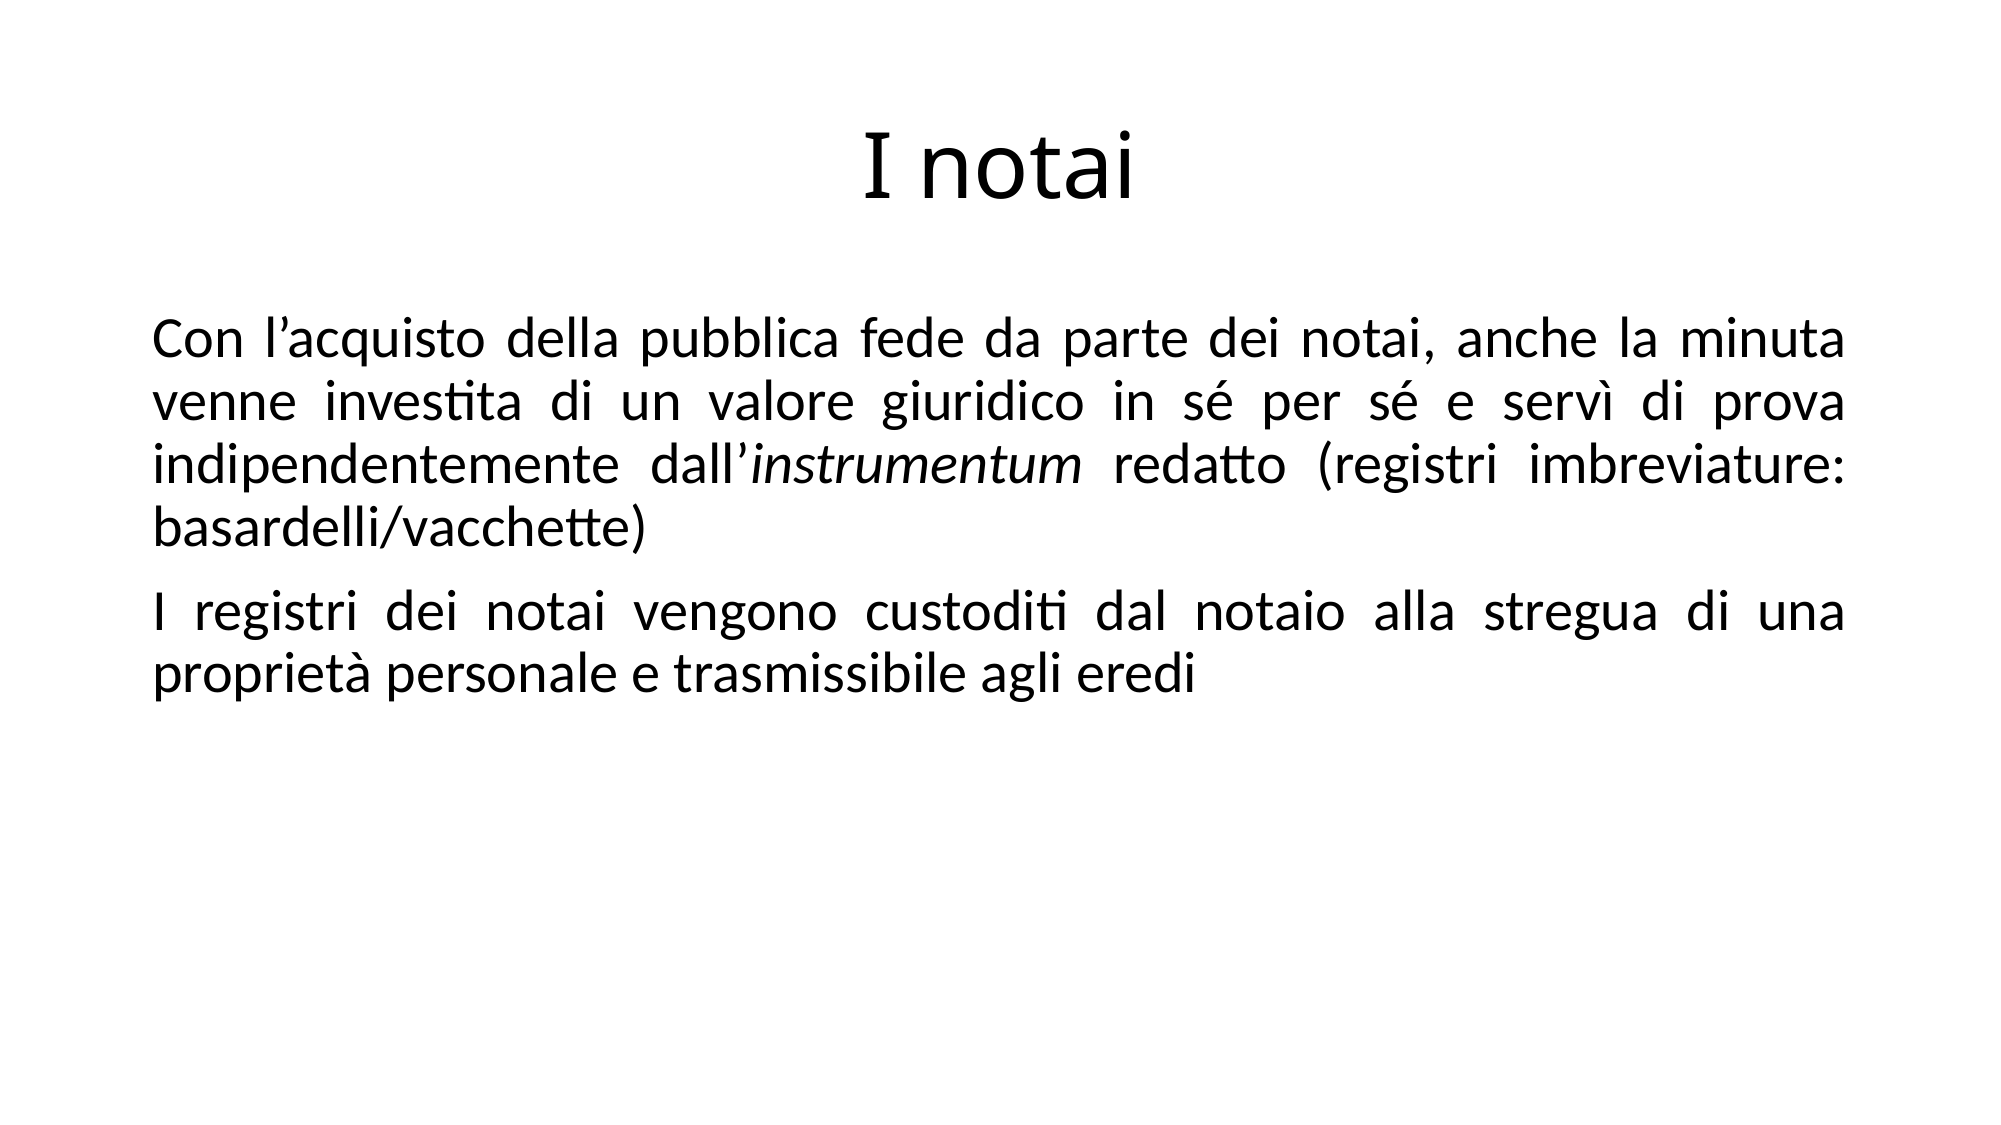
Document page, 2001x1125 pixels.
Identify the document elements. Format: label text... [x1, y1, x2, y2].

title I notai [137, 59, 1863, 278]
list Con l’acquisto della pubblica fede da parte dei notai, anche la minuta venne investita di un valore giuridico in sé per sé e servì di prova indipendentemente dall’instrumentum redatto (registri imbreviature: basardelli/vacchette) I registri dei notai vengono custoditi dal notaio alla stregua di una proprietà personale e trasmissibile agli eredi [137, 299, 1863, 1014]
